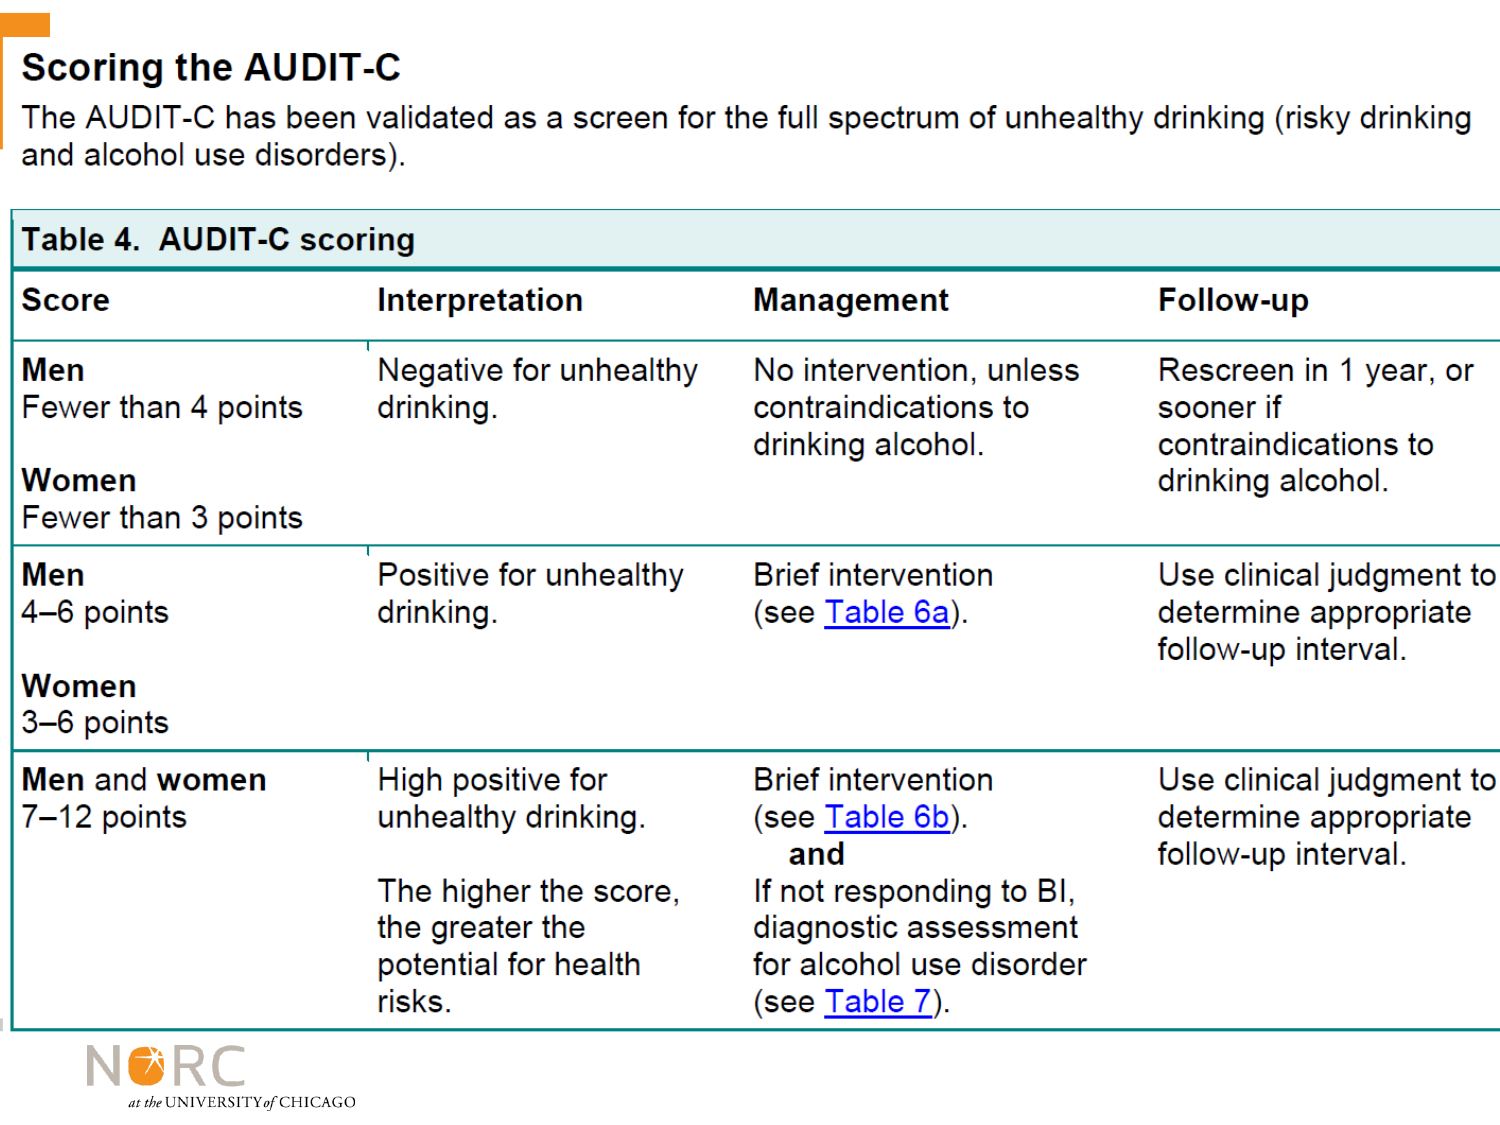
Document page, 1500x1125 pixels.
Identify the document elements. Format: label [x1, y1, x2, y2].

picture [2, 37, 1500, 1038]
picture [87, 1045, 355, 1111]
